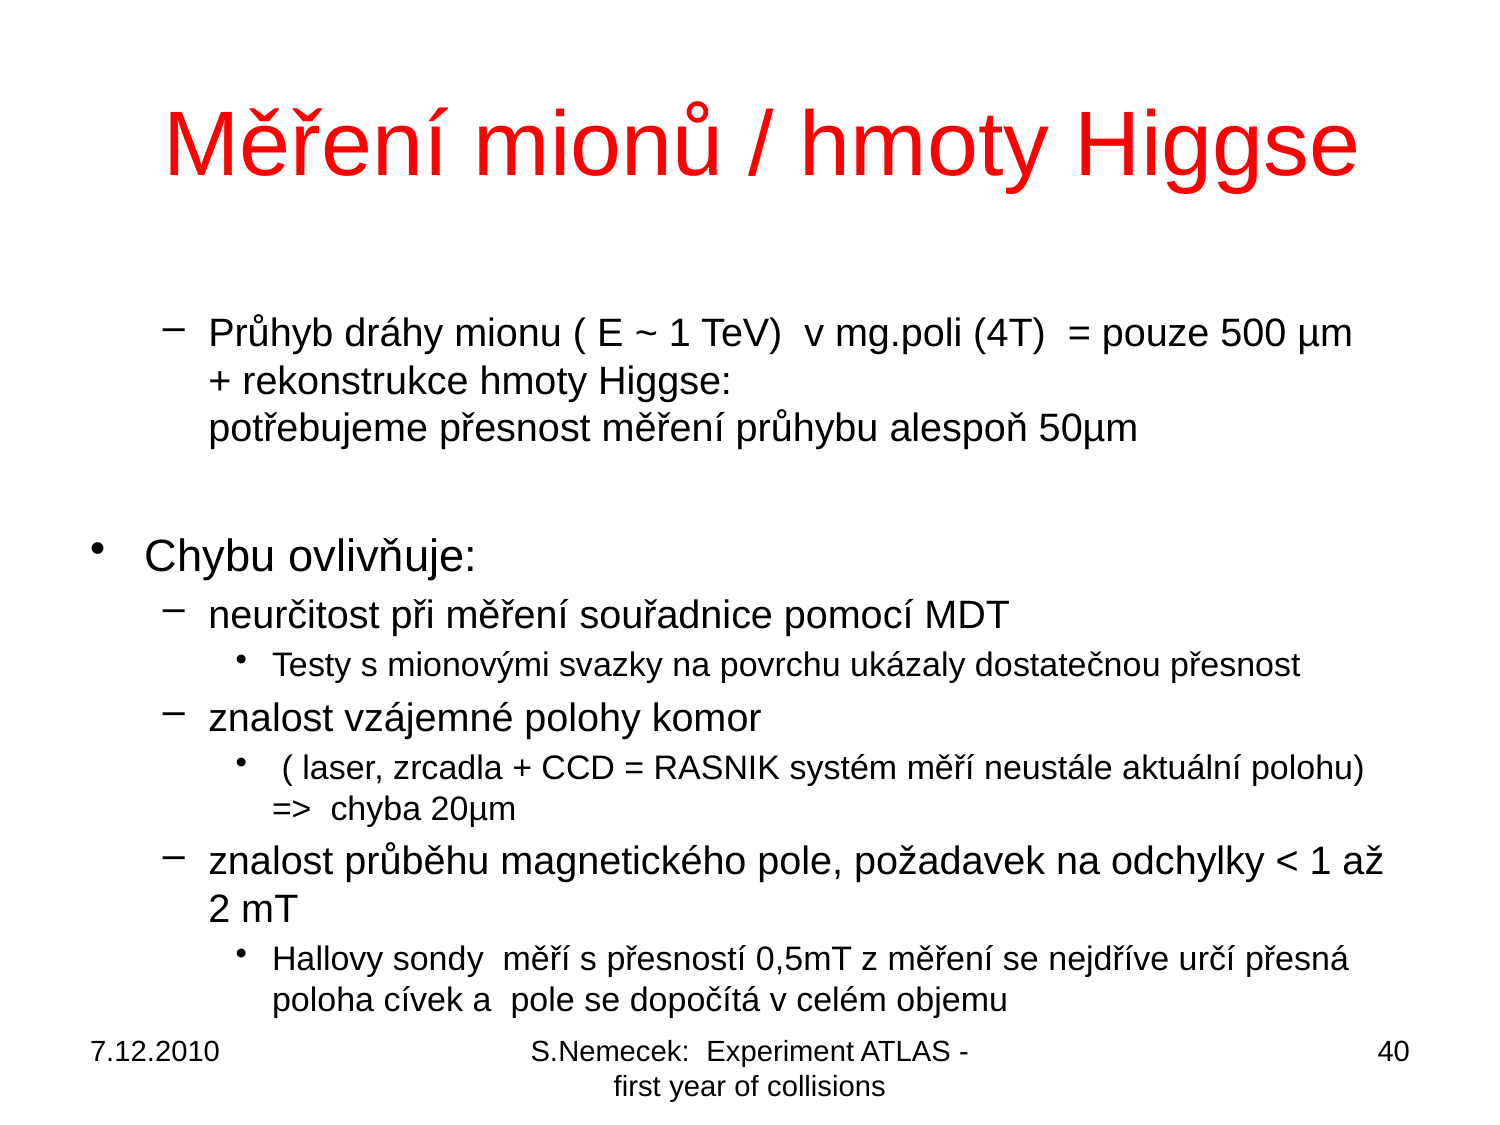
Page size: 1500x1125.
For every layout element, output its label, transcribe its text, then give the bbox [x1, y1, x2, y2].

title Měření mionů / hmoty Higgse [74, 44, 1426, 233]
footer S.Nemecek: Experiment ATLAS - first year of collisions [512, 1024, 988, 1103]
list Průhyb dráhy mionu ( E ~ 1 TeV) v mg.poli (4T) = pouze 500 µm + rekonstrukce hmoty Higgse: potřebujeme přesnost měření průhybu alespoň 50µm Chybu ovlivňuje: neurčitost při měření souřadnice pomocí MDT Testy s mionovými svazky na povrchu ukázaly dostatečnou přesnost znalost vzájemné polohy komor ( laser, zrcadla + CCD = RASNIK systém měří neustále aktuální polohu) => chyba 20µm znalost průběhu magnetického pole, požadavek na odchylky < 1 až 2 mT Hallovy sondy měří s přesností 0,5mT z měření se nejdříve určí přesná poloha cívek a pole se dopočítá v celém objemu [74, 237, 1426, 1038]
slide_number 40 [1074, 1024, 1426, 1103]
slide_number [74, 1024, 426, 1103]
